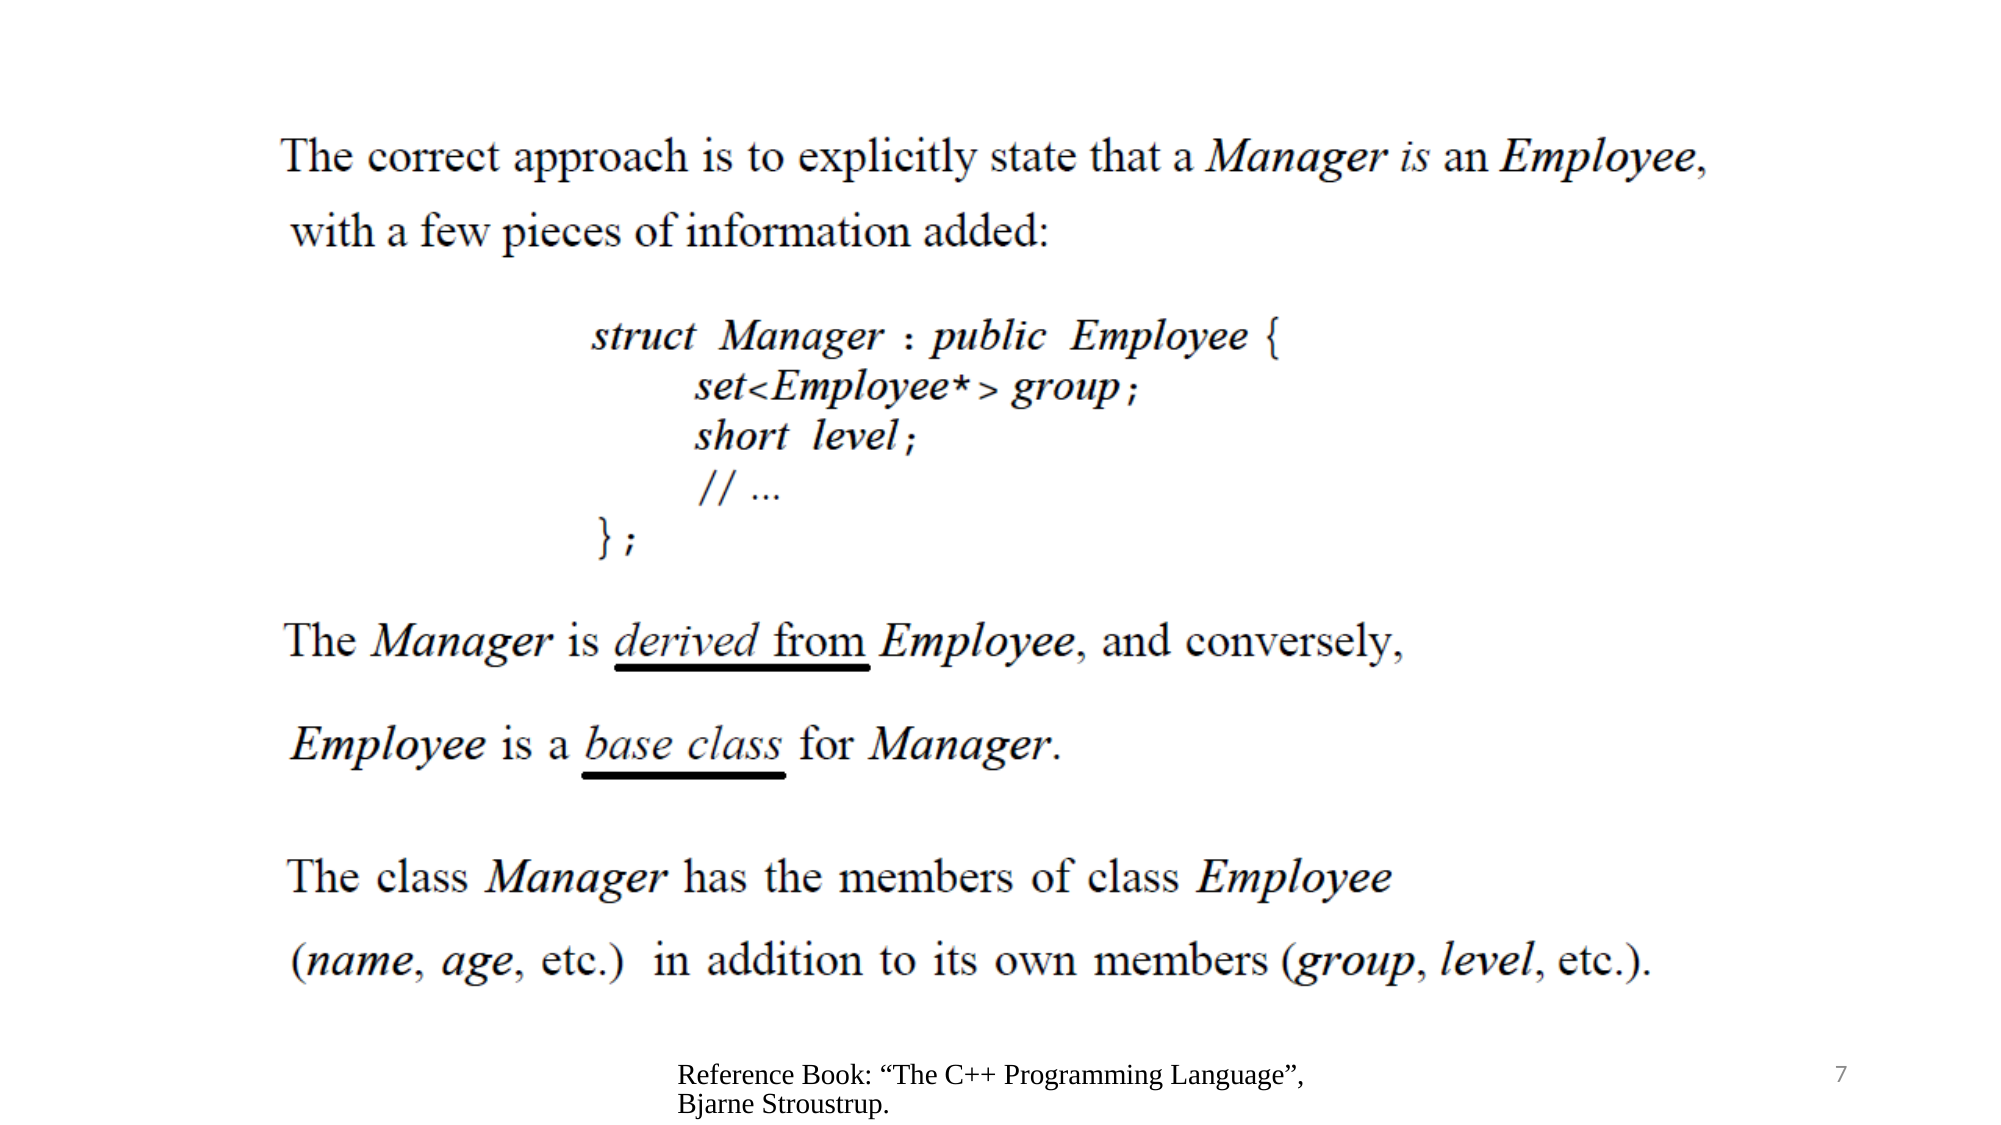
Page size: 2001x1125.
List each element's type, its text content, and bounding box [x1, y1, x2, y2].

footer Reference Book: “The C++ Programming Language”, Bjarne Stroustrup. [662, 1042, 1338, 1103]
slide_number 7 [1412, 1042, 1863, 1103]
picture [272, 120, 1728, 1005]
